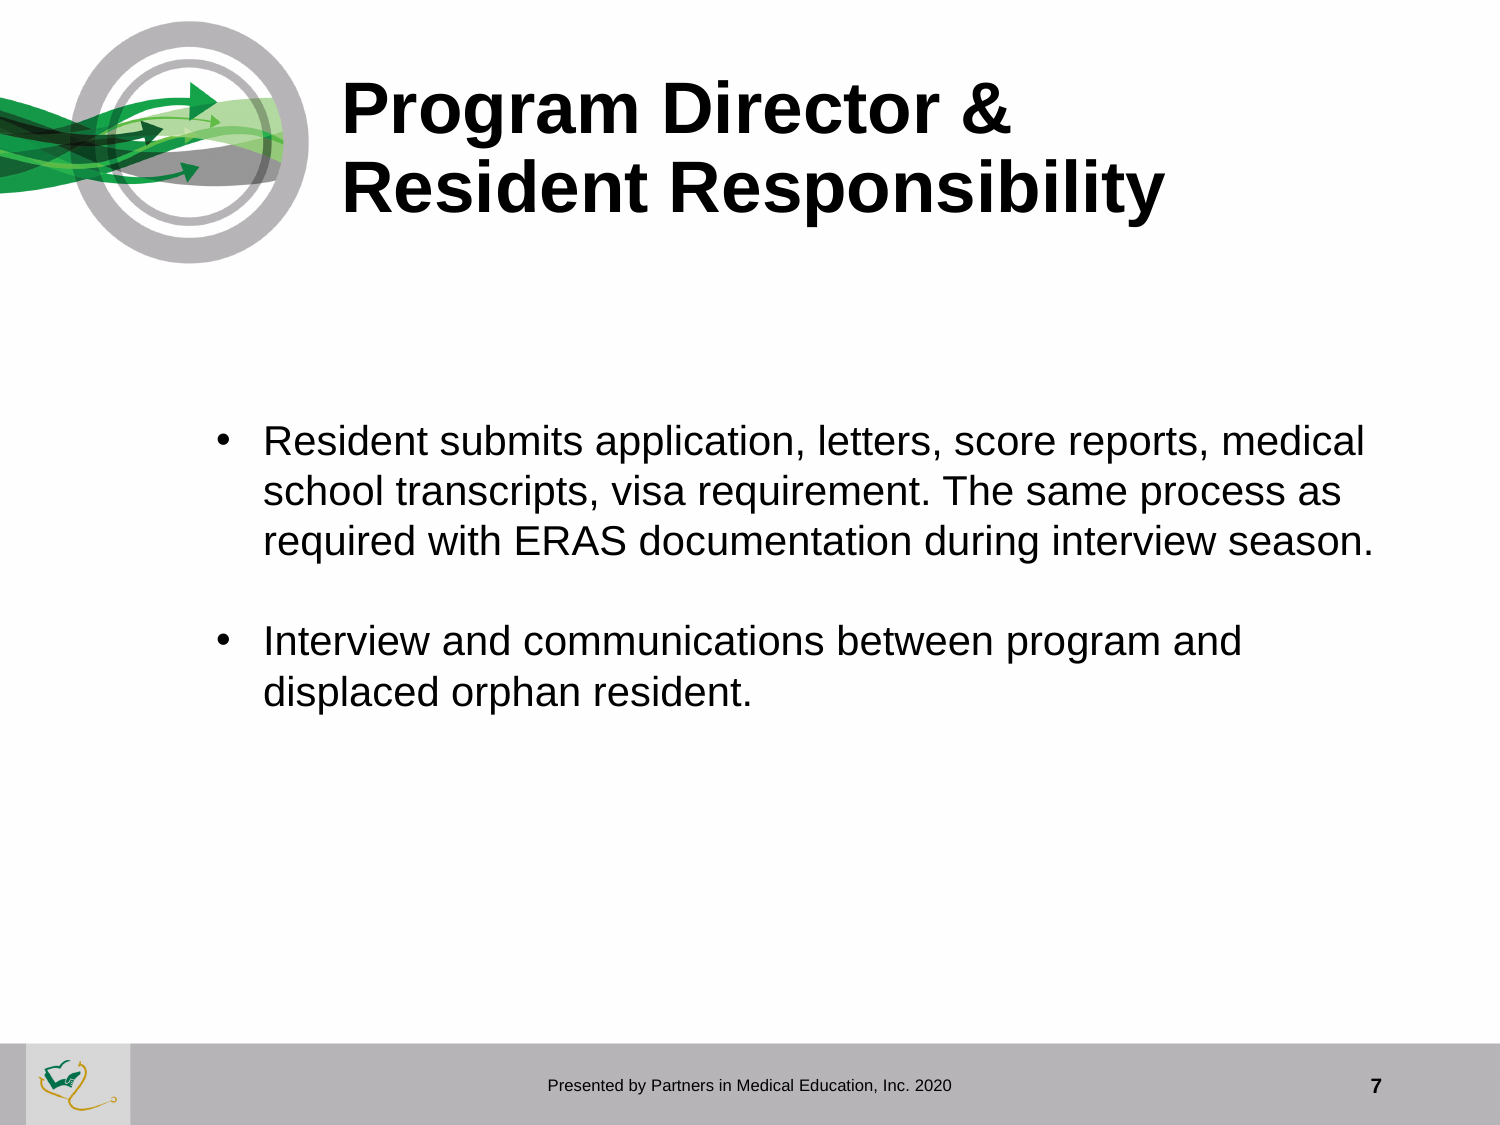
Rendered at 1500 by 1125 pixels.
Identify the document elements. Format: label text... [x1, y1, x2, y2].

text_box Resident submits application, letters, score reports, medical school transcripts, visa requirement. The same process as required with ERAS documentation during interview season. Interview and communications between program and displaced orphan resident. [201, 406, 1435, 847]
title Program Director & Resident Responsibility [326, 40, 1397, 258]
picture [0, 0, 1500, 1125]
slide_number 7 [1059, 1055, 1397, 1116]
footer Presented by Partners in Medical Education, Inc. 2020 [496, 1055, 1004, 1116]
